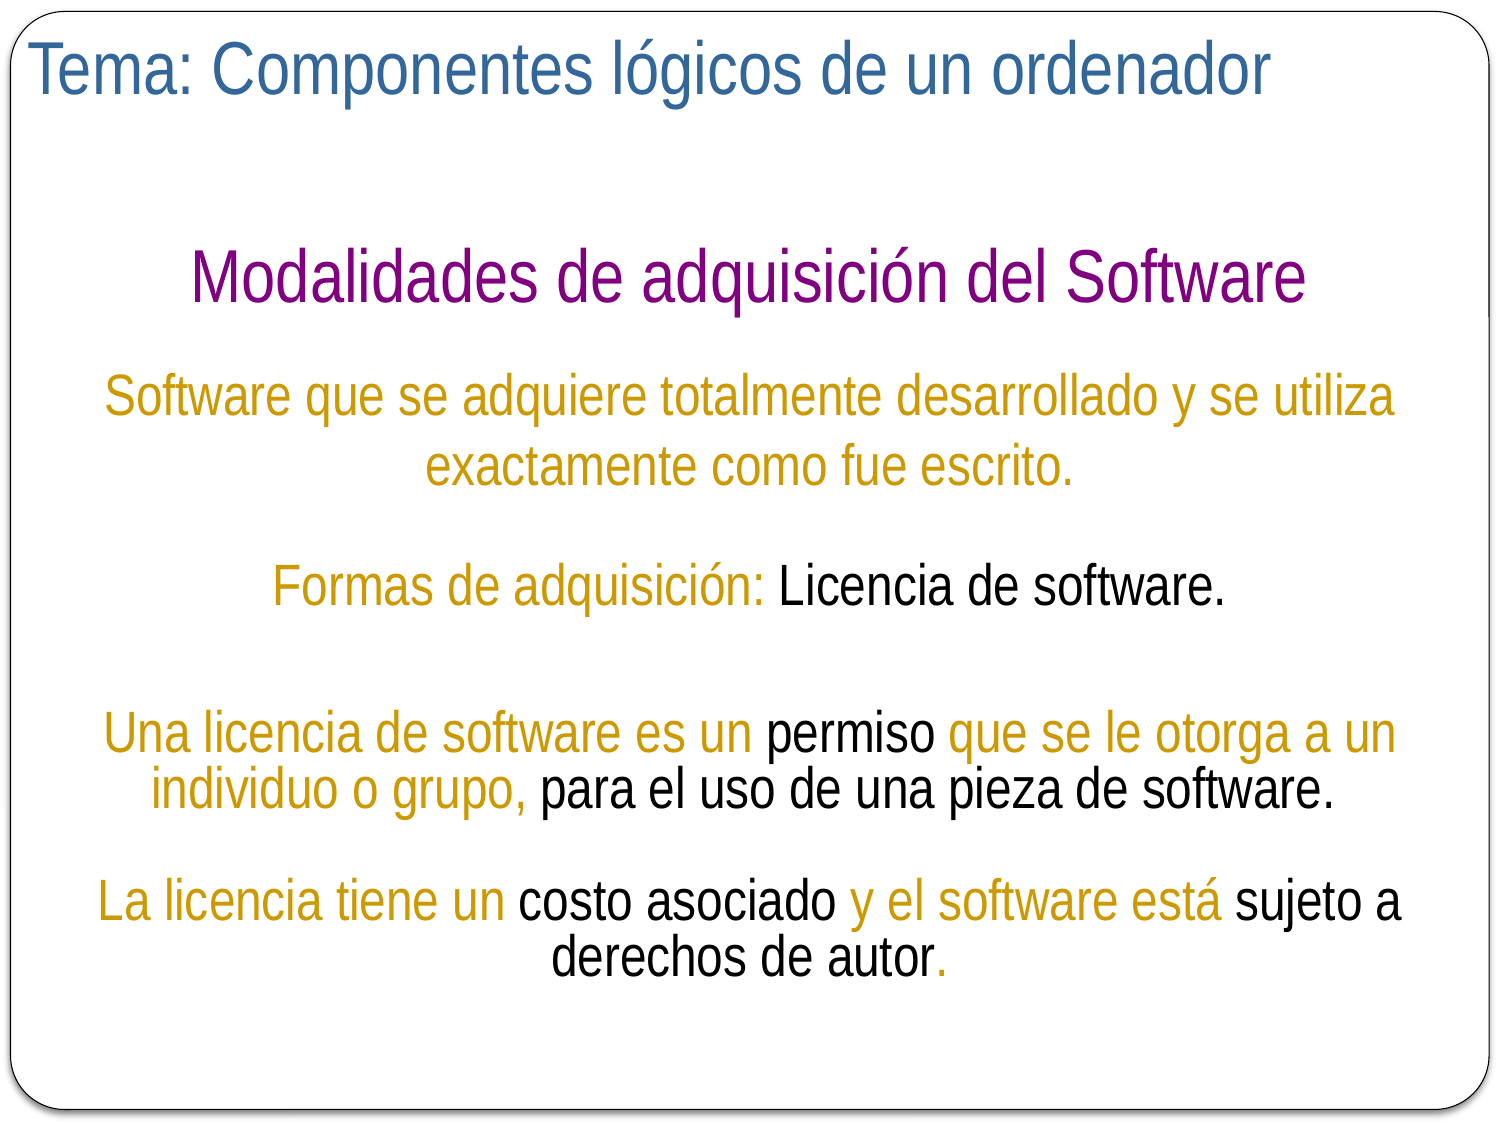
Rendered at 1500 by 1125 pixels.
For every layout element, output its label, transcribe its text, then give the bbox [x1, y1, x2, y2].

text_box Modalidades de adquisición del Software [24, 219, 1475, 325]
text_box Tema: Componentes lógicos de un ordenador [12, 12, 1475, 118]
text_box Una licencia de software es un permiso que se le otorga a un individuo o grupo, para el uso de una pieza de software. La licencia tiene un costo asociado y el software está sujeto a derechos de autor. [50, 699, 1450, 995]
text_box Formas de adquisición: Licencia de software. [24, 539, 1475, 625]
text_box Software que se adquiere totalmente desarrollado y se utiliza exactamente como fue escrito. [24, 349, 1475, 505]
